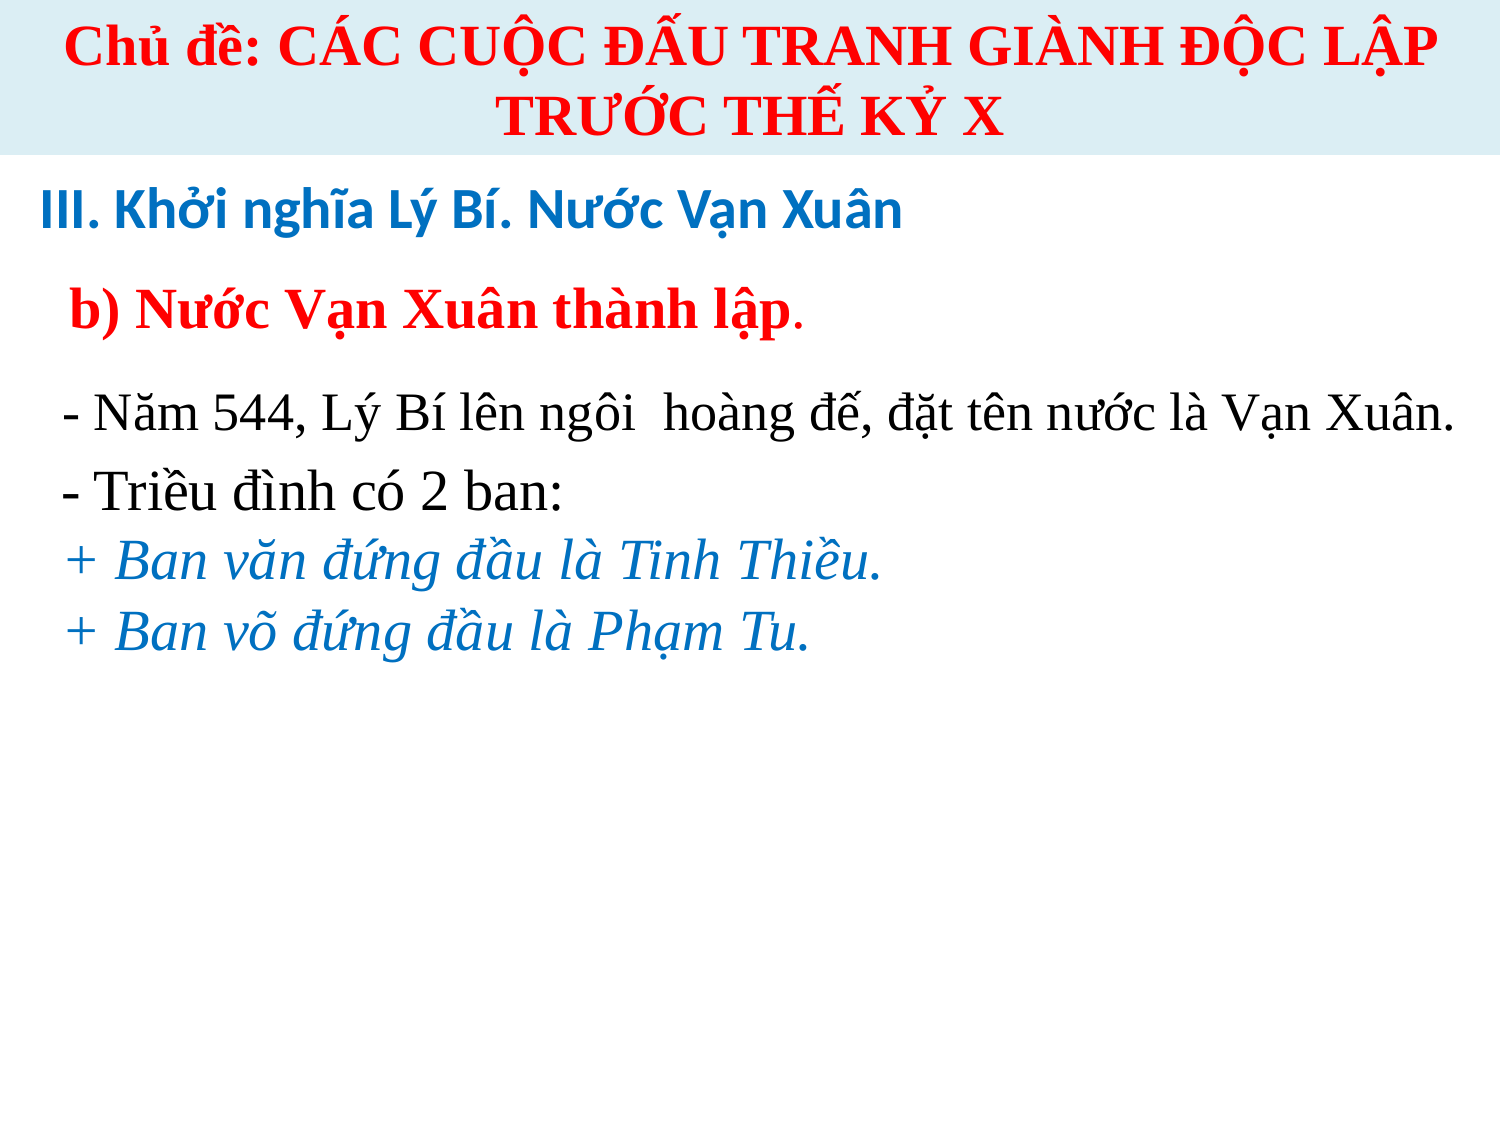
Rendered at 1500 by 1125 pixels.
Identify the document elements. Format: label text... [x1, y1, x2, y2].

text_box - Triều đình có 2 ban: + Ban văn đứng đầu là Tinh Thiều. + Ban võ đứng đầu là Phạm Tu. [46, 444, 900, 669]
text_box III. Khởi nghĩa Lý Bí. Nước Vạn Xuân [24, 162, 1475, 248]
text_box Chủ đề: CÁC CUỘC ĐẤU TRANH GIÀNH ĐỘC LẬP TRƯỚC THẾ KỶ X [0, 0, 1500, 155]
text_box - Năm 544, Lý Bí lên ngôi hoàng đế, đặt tên nước là Vạn Xuân. [47, 369, 1473, 449]
text_box b) Nước Vạn Xuân thành lập. [54, 262, 822, 348]
